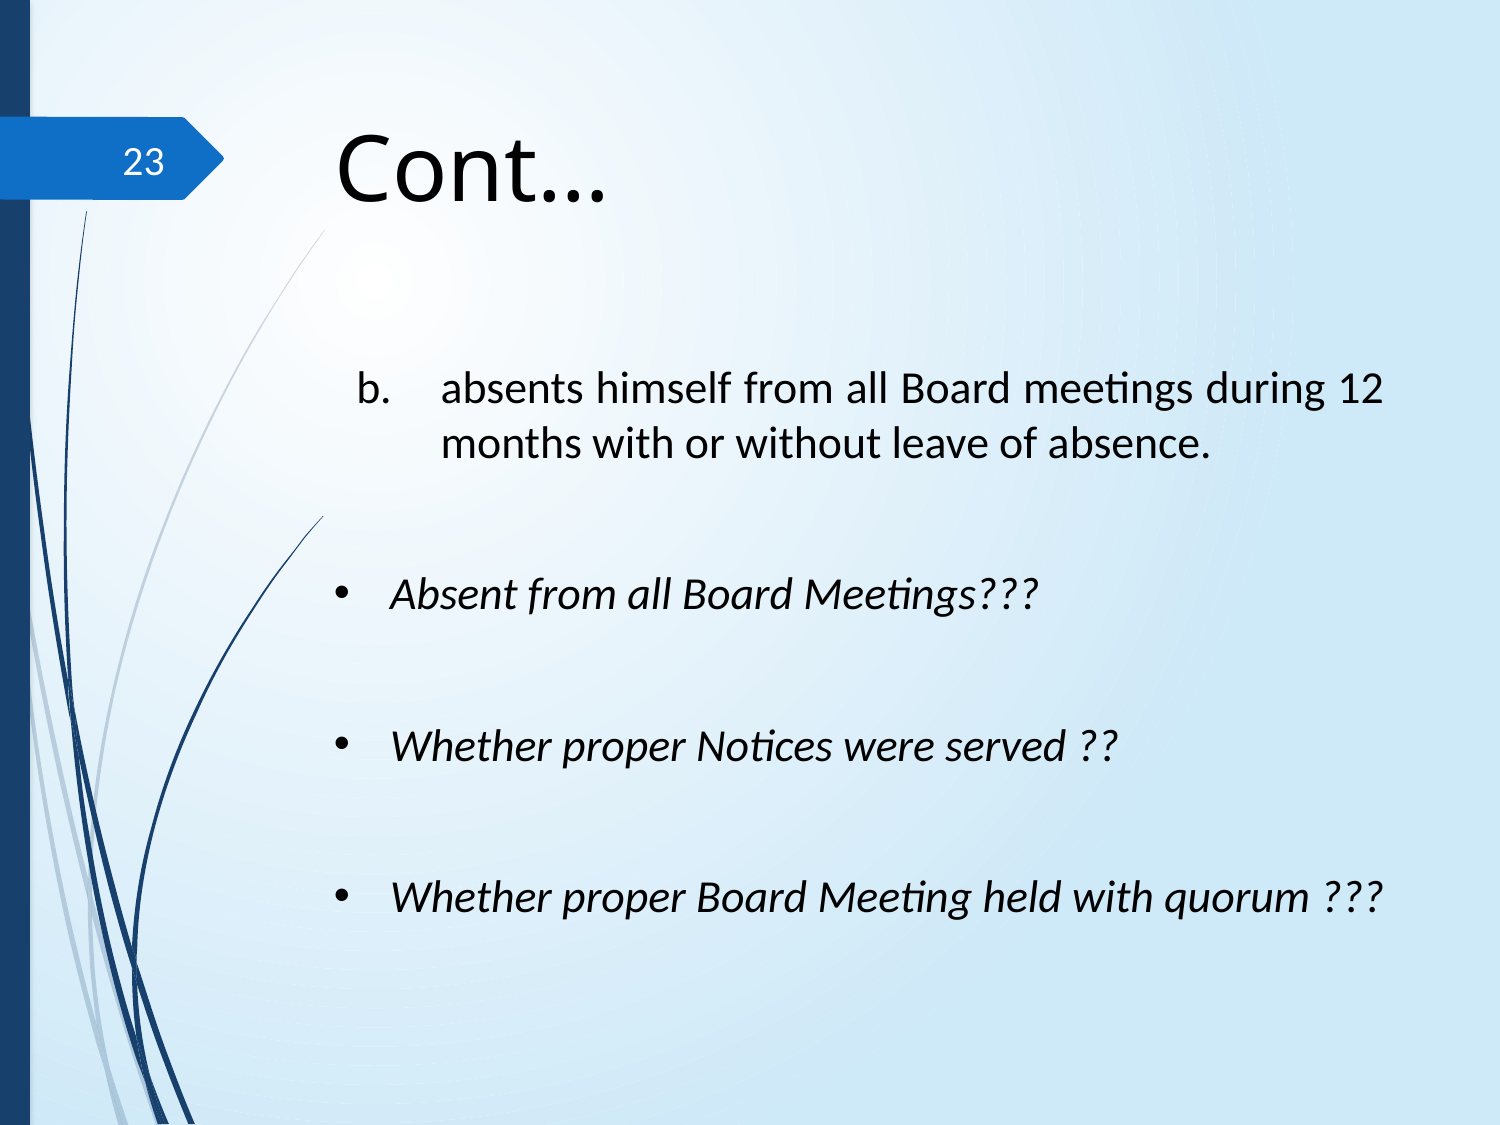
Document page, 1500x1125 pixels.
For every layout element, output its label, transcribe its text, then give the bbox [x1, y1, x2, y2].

slide_number 23 [83, 129, 180, 190]
title Cont… [319, 102, 1400, 313]
list absents himself from all Board meetings during 12 months with or without leave of absence. Absent from all Board Meetings??? Whether proper Notices were served ?? Whether proper Board Meeting held with quorum ??? [318, 350, 1400, 970]
